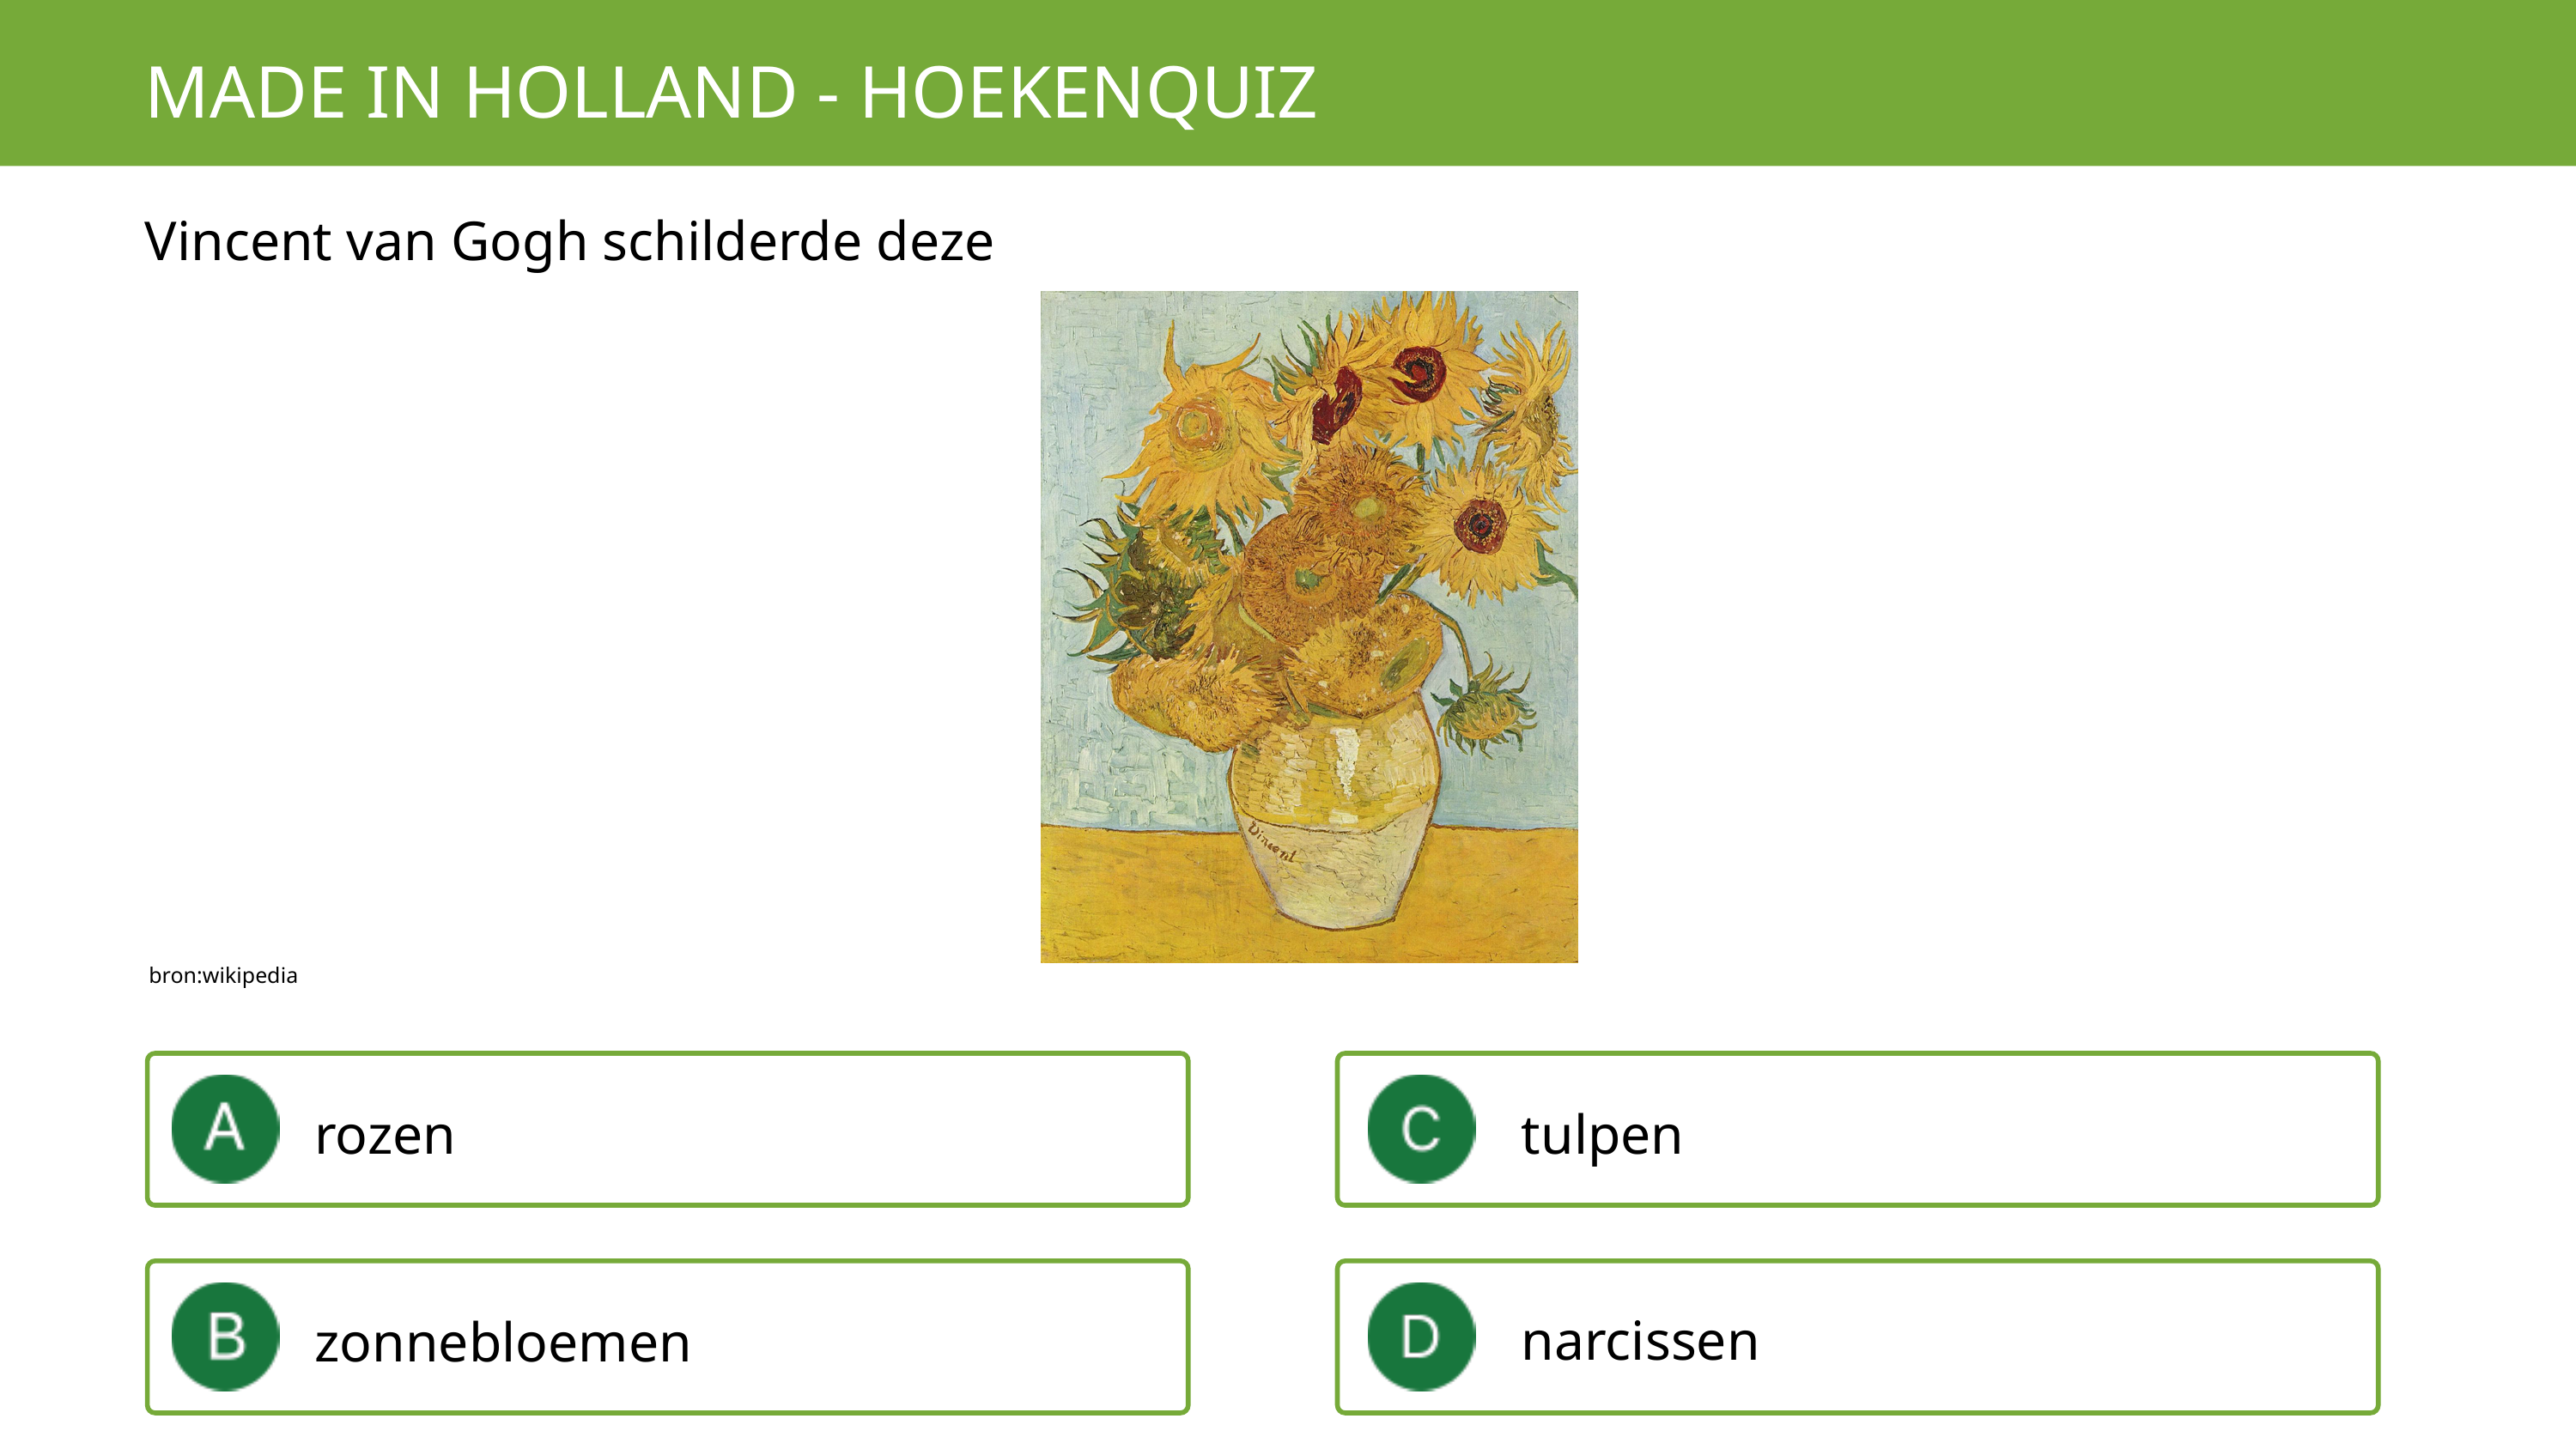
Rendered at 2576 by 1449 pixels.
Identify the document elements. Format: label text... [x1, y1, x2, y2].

picture [1041, 291, 1579, 964]
picture [1367, 1075, 1476, 1184]
picture [172, 1282, 281, 1391]
picture [172, 1075, 281, 1184]
text_box Vincent van Gogh schilderde deze [144, 196, 2360, 272]
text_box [144, 1258, 1191, 1416]
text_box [1334, 1258, 2381, 1416]
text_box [144, 1050, 1191, 1209]
text_box bron:wikipedia [149, 957, 682, 988]
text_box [0, 0, 2576, 167]
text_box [1334, 1050, 2381, 1209]
picture [1367, 1282, 1476, 1391]
